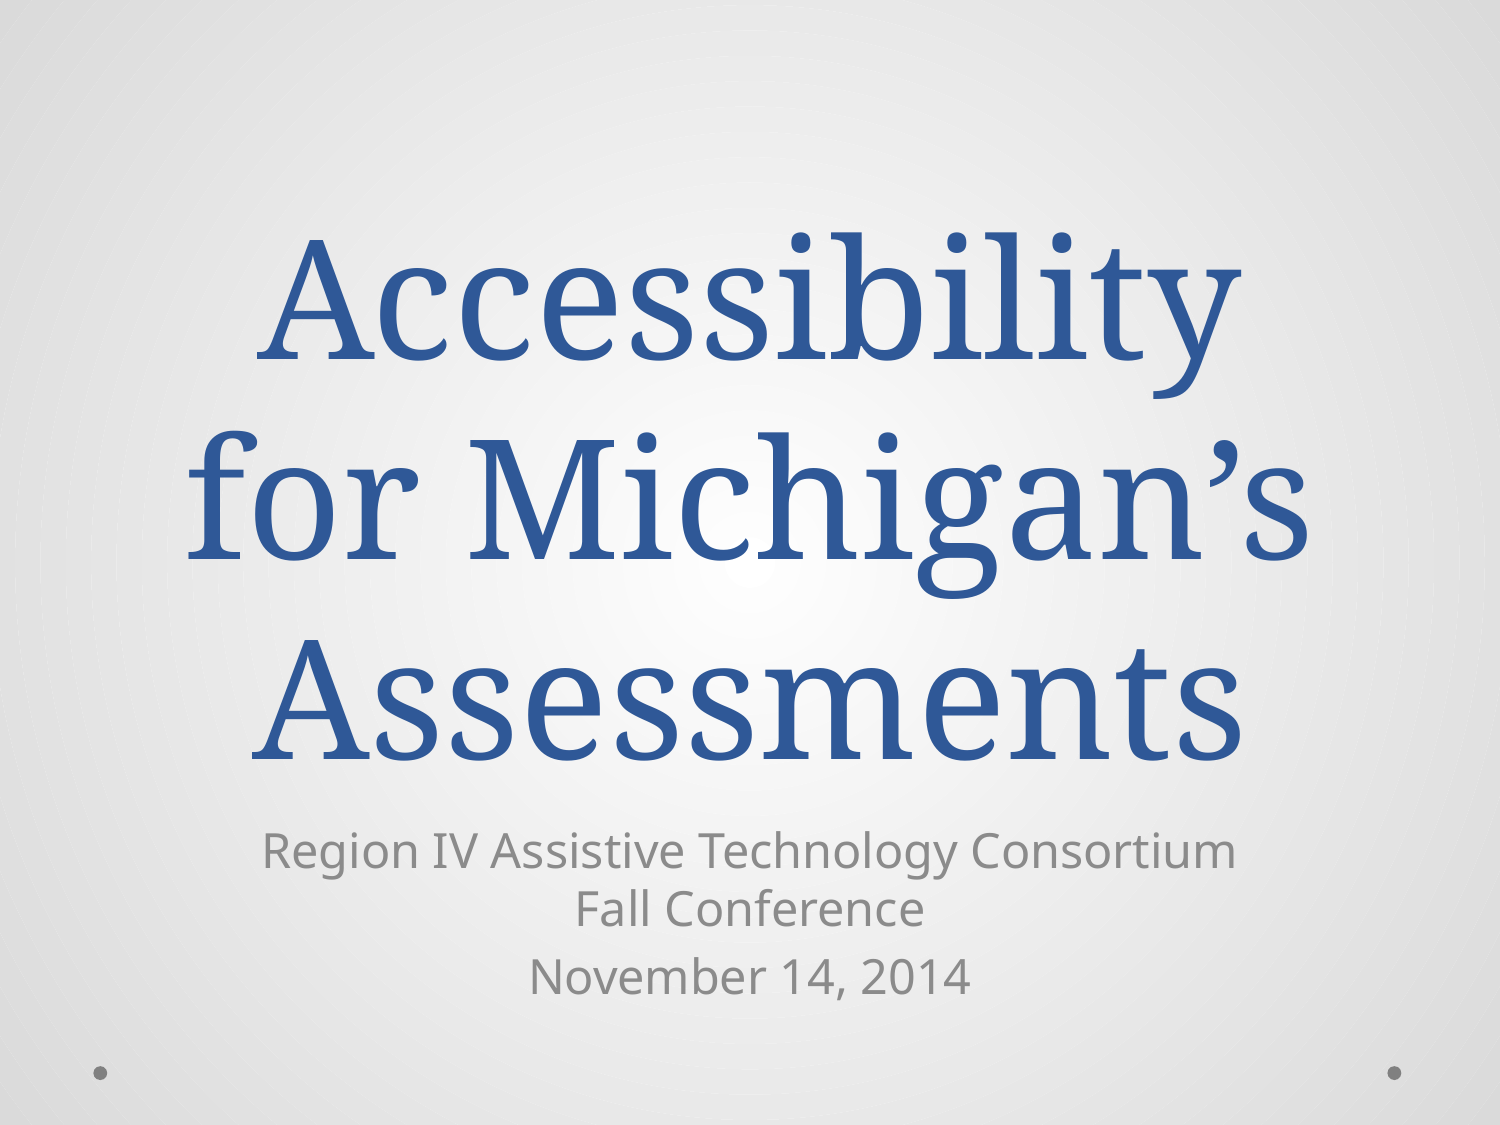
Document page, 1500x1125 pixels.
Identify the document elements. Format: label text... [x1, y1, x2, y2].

title Accessibility for Michigan’s Assessments [112, 99, 1388, 800]
subtitle Region IV Assistive Technology Consortium Fall Conference November 14, 2014 [225, 812, 1275, 1013]
